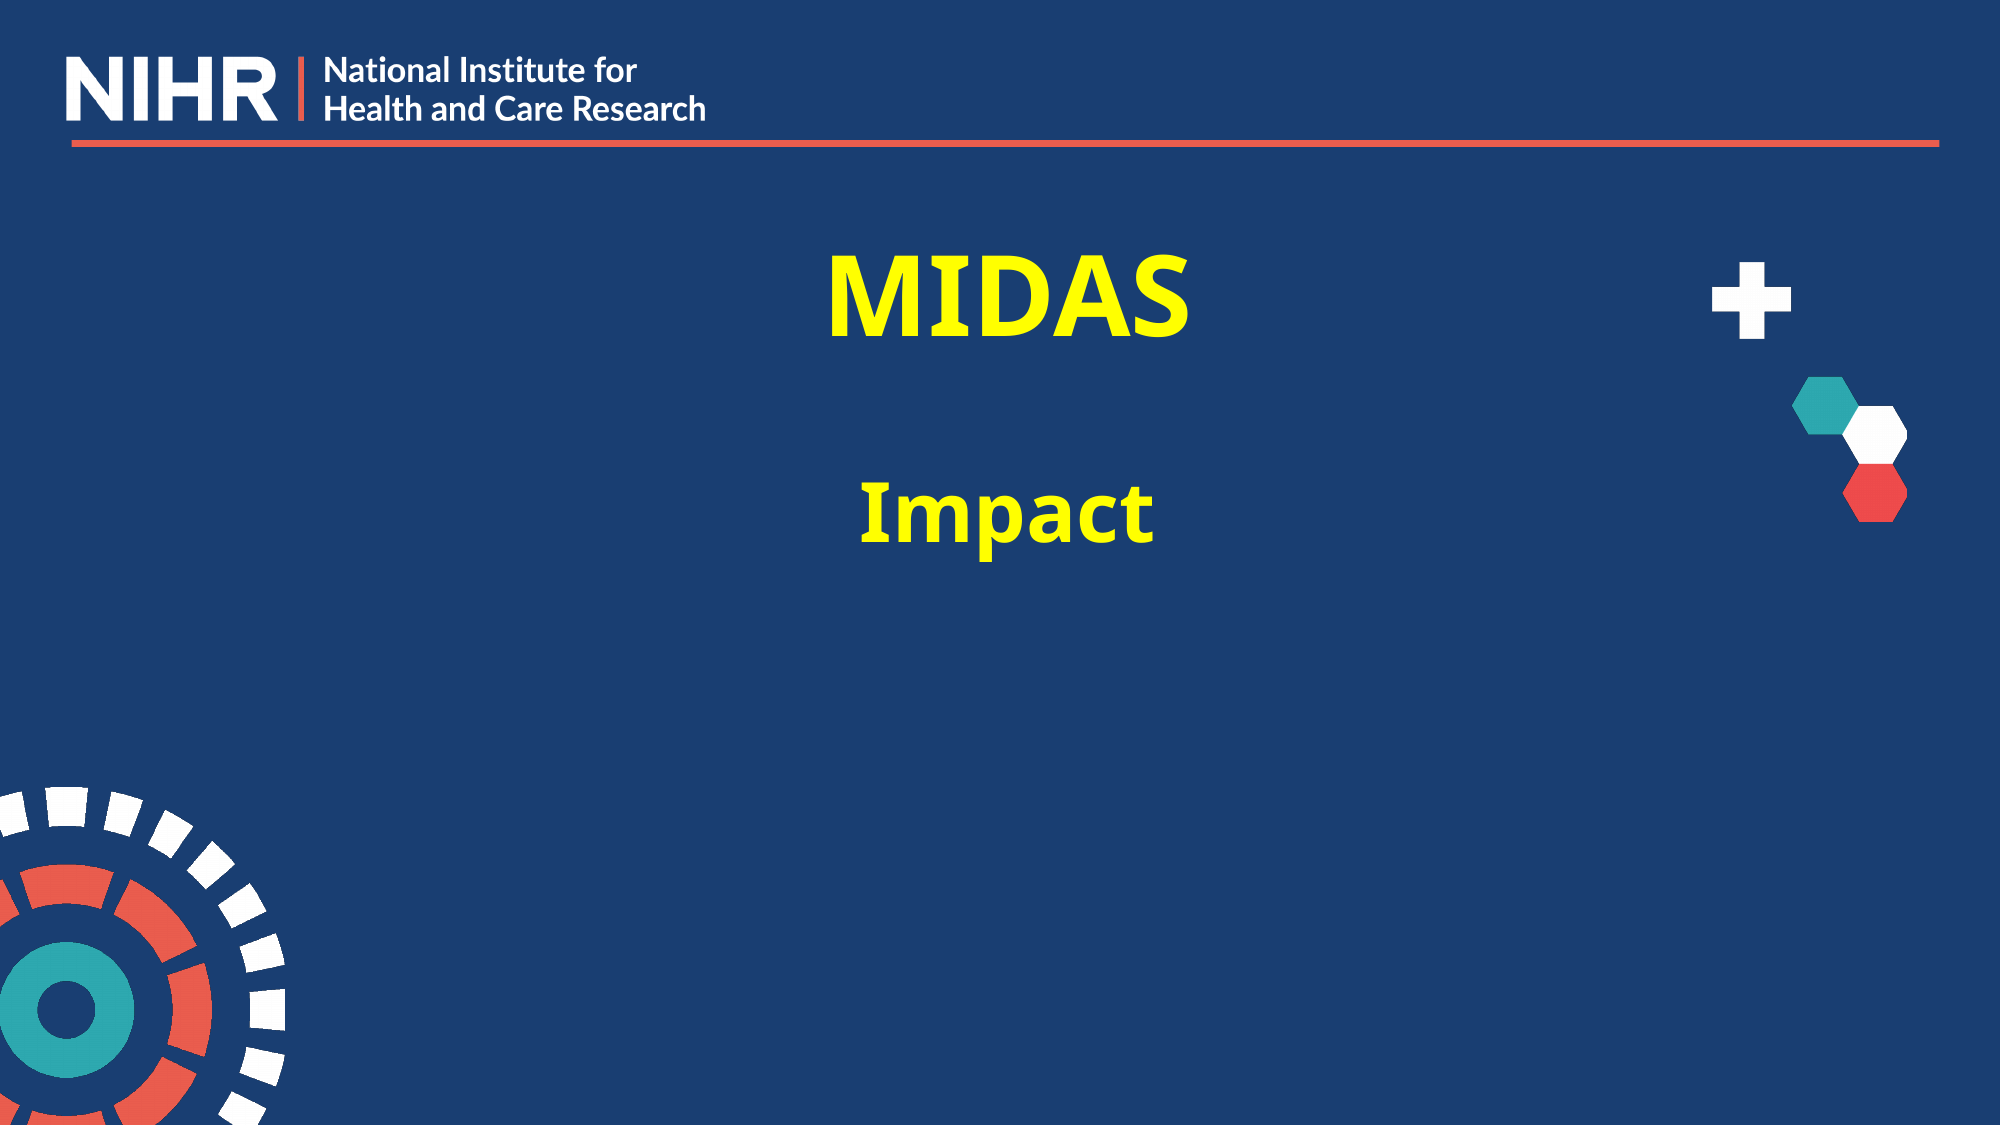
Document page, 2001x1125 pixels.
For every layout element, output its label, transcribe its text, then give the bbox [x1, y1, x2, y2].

picture [0, 642, 2000, 1125]
text_box MIDAS Impact [0, 216, 2000, 642]
picture [0, 0, 2000, 216]
